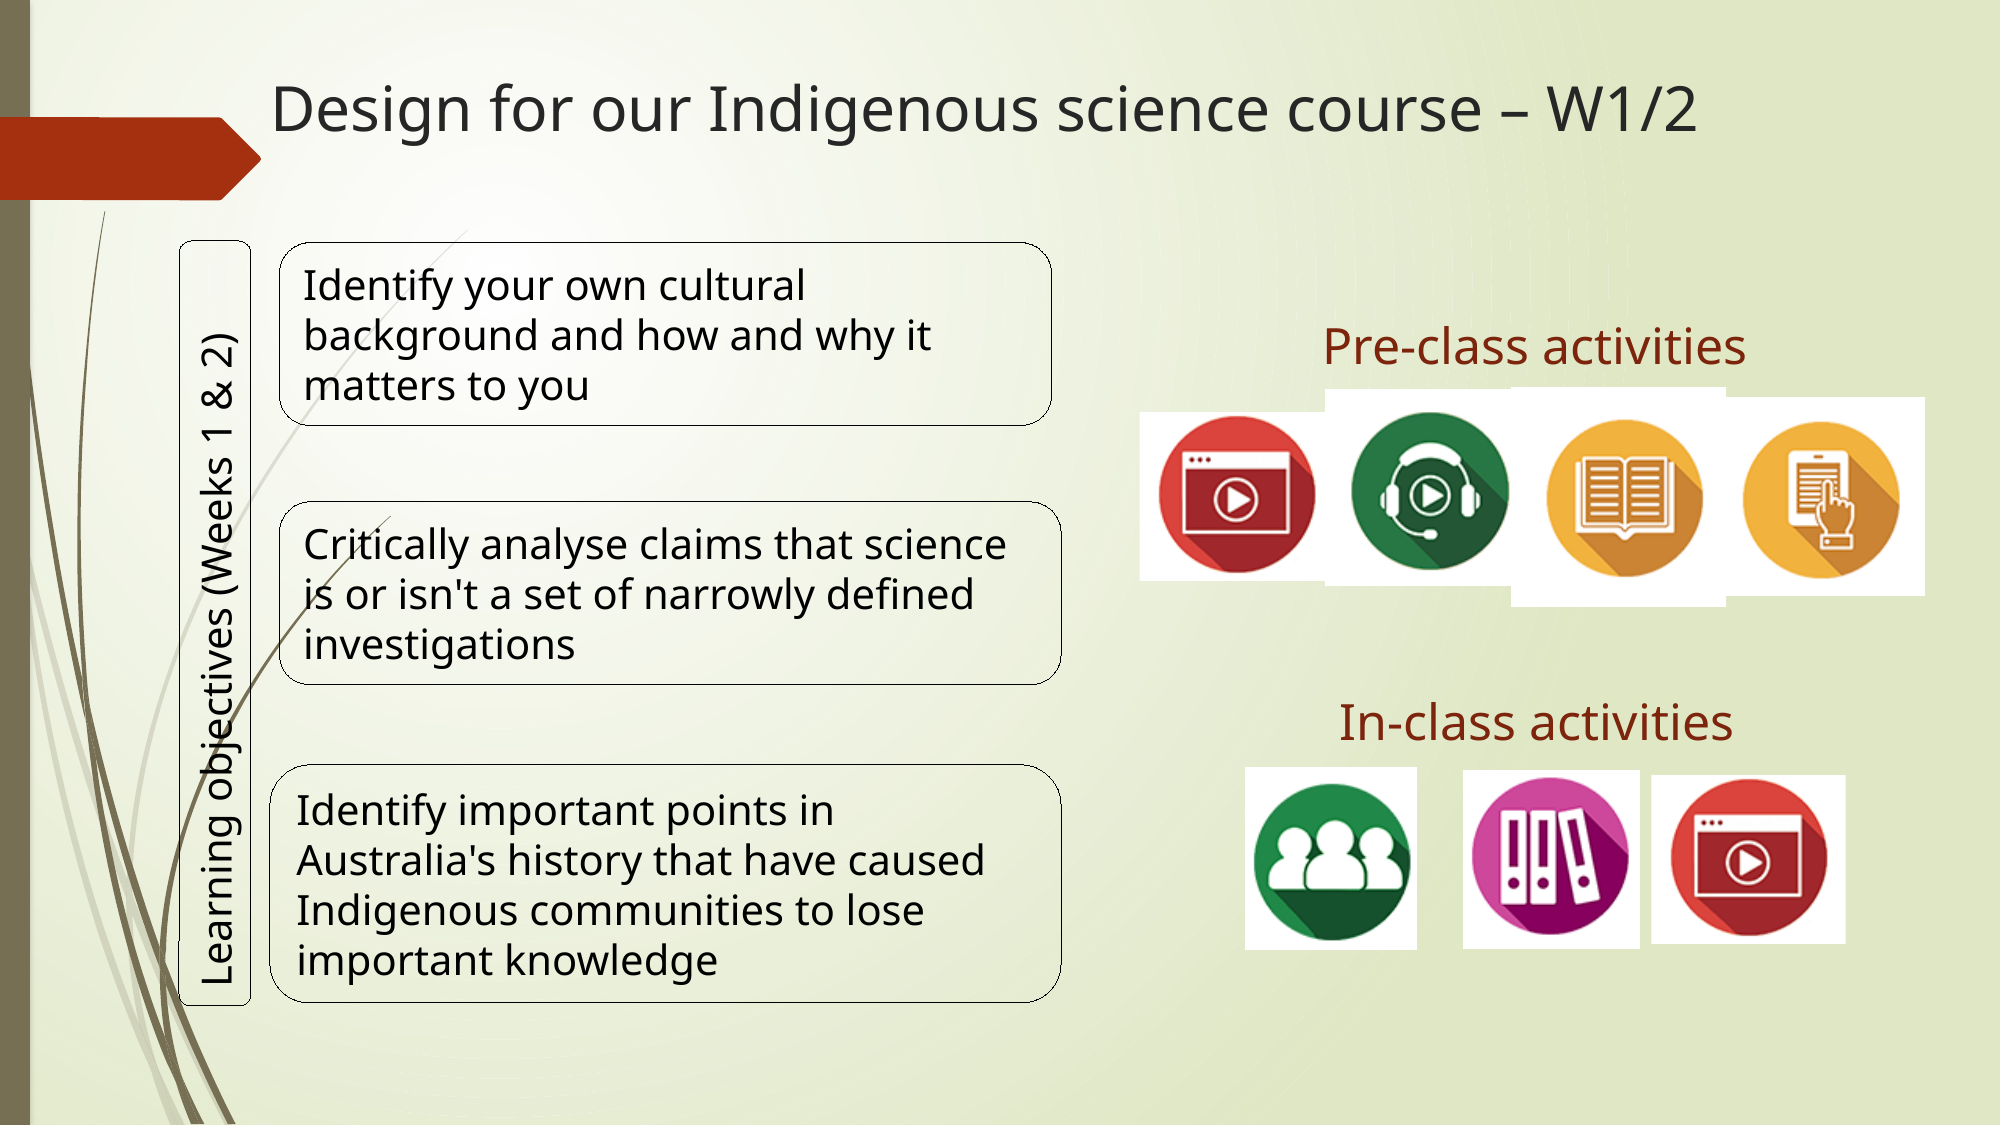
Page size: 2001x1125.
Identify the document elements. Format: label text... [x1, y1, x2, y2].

text_box In-class activities [1320, 678, 1782, 762]
text_box Identify important points in Australia's history that have caused Indigenous communities to lose important knowledge [269, 764, 1062, 1003]
text_box Pre-class activities [1303, 303, 1894, 386]
picture [1139, 387, 1925, 607]
picture [1462, 770, 1640, 950]
picture [1244, 766, 1418, 951]
text_box Critically analyse claims that science is or isn't a set of narrowly defined investigations [279, 501, 1062, 685]
text_box Learning objectives (Weeks 1 & 2) [178, 240, 251, 1006]
text_box Identify your own cultural background and how and why it matters to you [279, 242, 1052, 426]
text_box Design for our Indigenous science course – W1/2 [255, 62, 1894, 204]
picture [1650, 775, 1846, 945]
